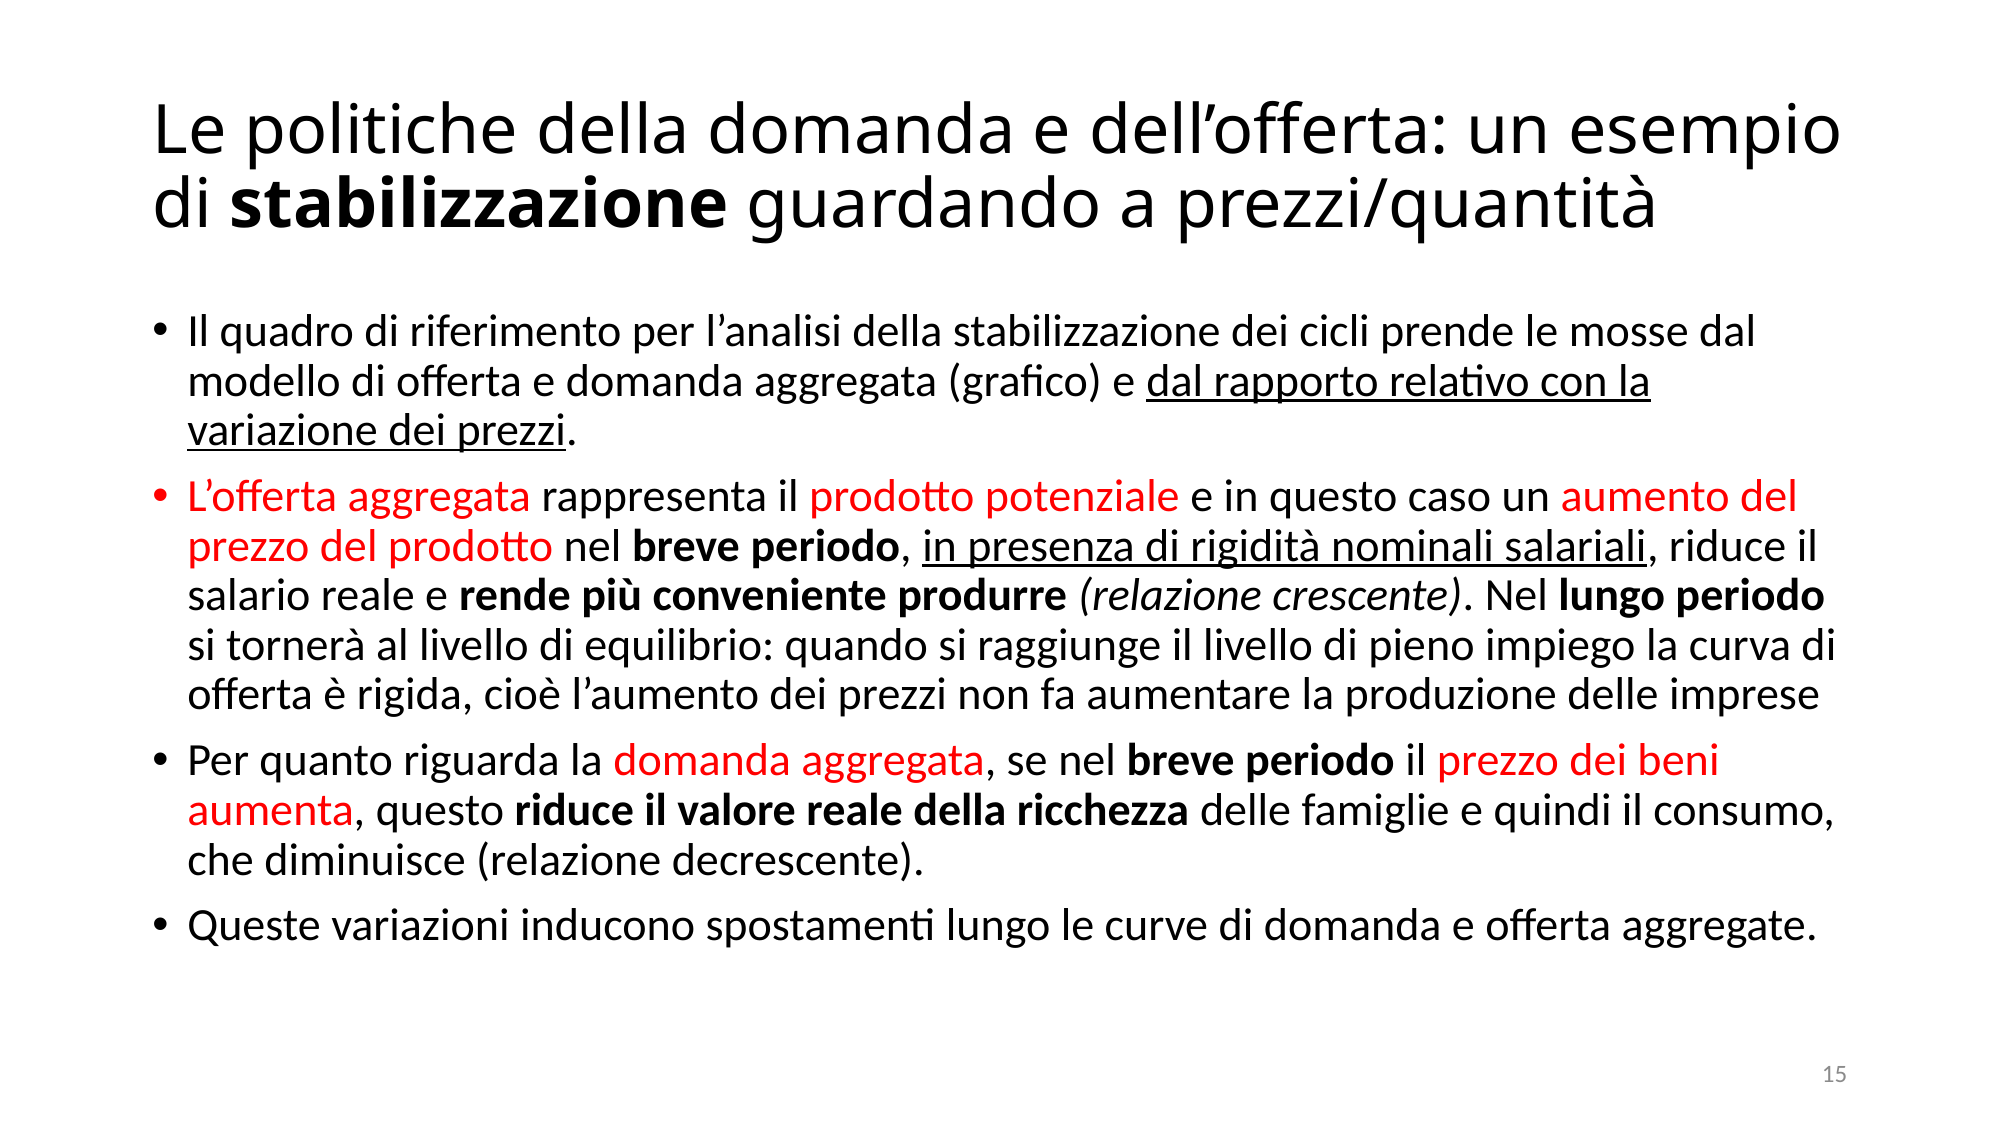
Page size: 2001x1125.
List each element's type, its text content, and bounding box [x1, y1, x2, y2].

list Il quadro di riferimento per l’analisi della stabilizzazione dei cicli prende le mosse dal modello di offerta e domanda aggregata (grafico) e dal rapporto relativo con la variazione dei prezzi. L’offerta aggregata rappresenta il prodotto potenziale e in questo caso un aumento del prezzo del prodotto nel breve periodo, in presenza di rigidità nominali salariali, riduce il salario reale e rende più conveniente produrre (relazione crescente). Nel lungo periodo si tornerà al livello di equilibrio: quando si raggiunge il livello di pieno impiego la curva di offerta è rigida, cioè l’aumento dei prezzi non fa aumentare la produzione delle imprese Per quanto riguarda la domanda aggregata, se nel breve periodo il prezzo dei beni aumenta, questo riduce il valore reale della ricchezza delle famiglie e quindi il consumo, che diminuisce (relazione decrescente). Queste variazioni inducono spostamenti lungo le curve di domanda e offerta aggregate. [137, 299, 1863, 1014]
slide_number 15 [1412, 1042, 1863, 1103]
title Le politiche della domanda e dell’offerta: un esempio di stabilizzazione guardando a prezzi/quantità [137, 59, 1863, 278]
